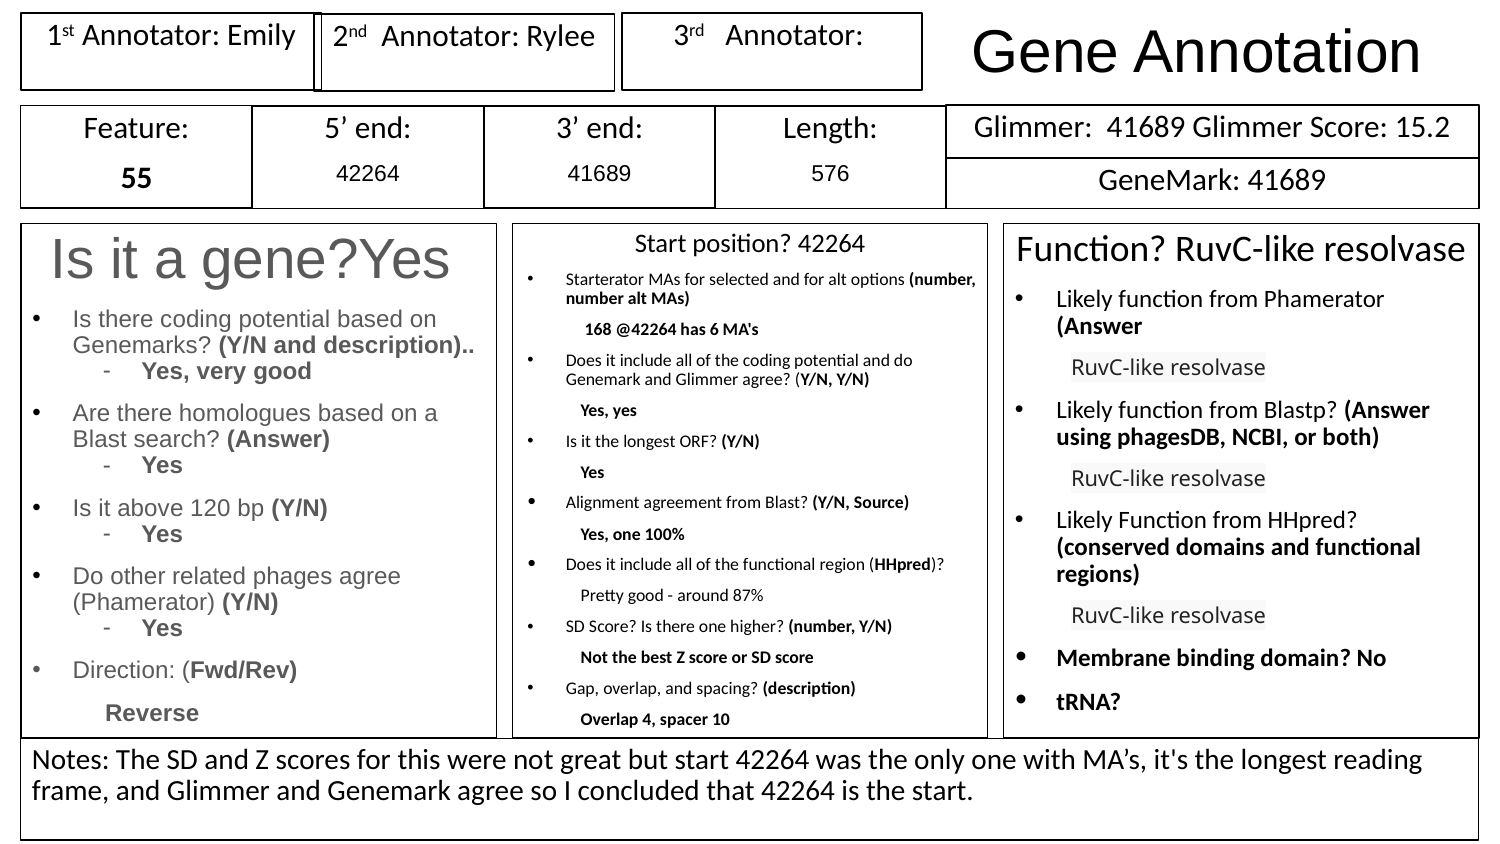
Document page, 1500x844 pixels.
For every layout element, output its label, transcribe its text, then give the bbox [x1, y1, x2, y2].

title Gene Annotation [916, 9, 1479, 92]
text_box Start position? 42264 Starterator MAs for selected and for alt options (number, number alt MAs) 168 @42264 has 6 MA's Does it include all of the coding potential and do Genemark and Glimmer agree? (Y/N, Y/N) Yes, yes Is it the longest ORF? (Y/N) Yes Alignment agreement from Blast? (Y/N, Source) Yes, one 100% Does it include all of the functional region (HHpred)? Pretty good - around 87% SD Score? Is there one higher? (number, Y/N) Not the best Z score or SD score Gap, overlap, and spacing? (description) Overlap 4, spacer 10 [512, 223, 988, 738]
text_box GeneMark: 41689 [945, 158, 1479, 209]
text_box 3rd Annotator: [621, 13, 923, 91]
text_box Length: 576 [715, 105, 945, 209]
text_box 3’ end: 41689 [483, 105, 715, 209]
subtitle Is it a gene?Yes Is there coding potential based on Genemarks? (Y/N and description).. Yes, very good Are there homologues based on a Blast search? (Answer) Yes Is it above 120 bp (Y/N) Yes Do other related phages agree (Phamerator) (Y/N) Yes Direction: (Fwd/Rev) Reverse [21, 223, 497, 738]
text_box Notes: The SD and Z scores for this were not great but start 42264 was the only one with MA’s, it's the longest reading frame, and Glimmer and Genemark agree so I concluded that 42264 is the start. [20, 738, 1479, 841]
text_box 5’ end: 42264 [251, 105, 483, 209]
text_box Glimmer: 41689 Glimmer Score: 15.2 [945, 105, 1479, 158]
text_box Feature: 55 [20, 105, 251, 209]
text_box 1st Annotator: Emily [21, 12, 322, 90]
text_box 2nd Annotator: Rylee [314, 13, 615, 91]
text_box Function? RuvC-like resolvase Likely function from Phamerator (Answer RuvC-like resolvase Likely function from Blastp? (Answer using phagesDB, NCBI, or both) RuvC-like resolvase Likely Function from HHpred? (conserved domains and functional regions) RuvC-like resolvase Membrane binding domain? No tRNA? [1003, 223, 1479, 738]
